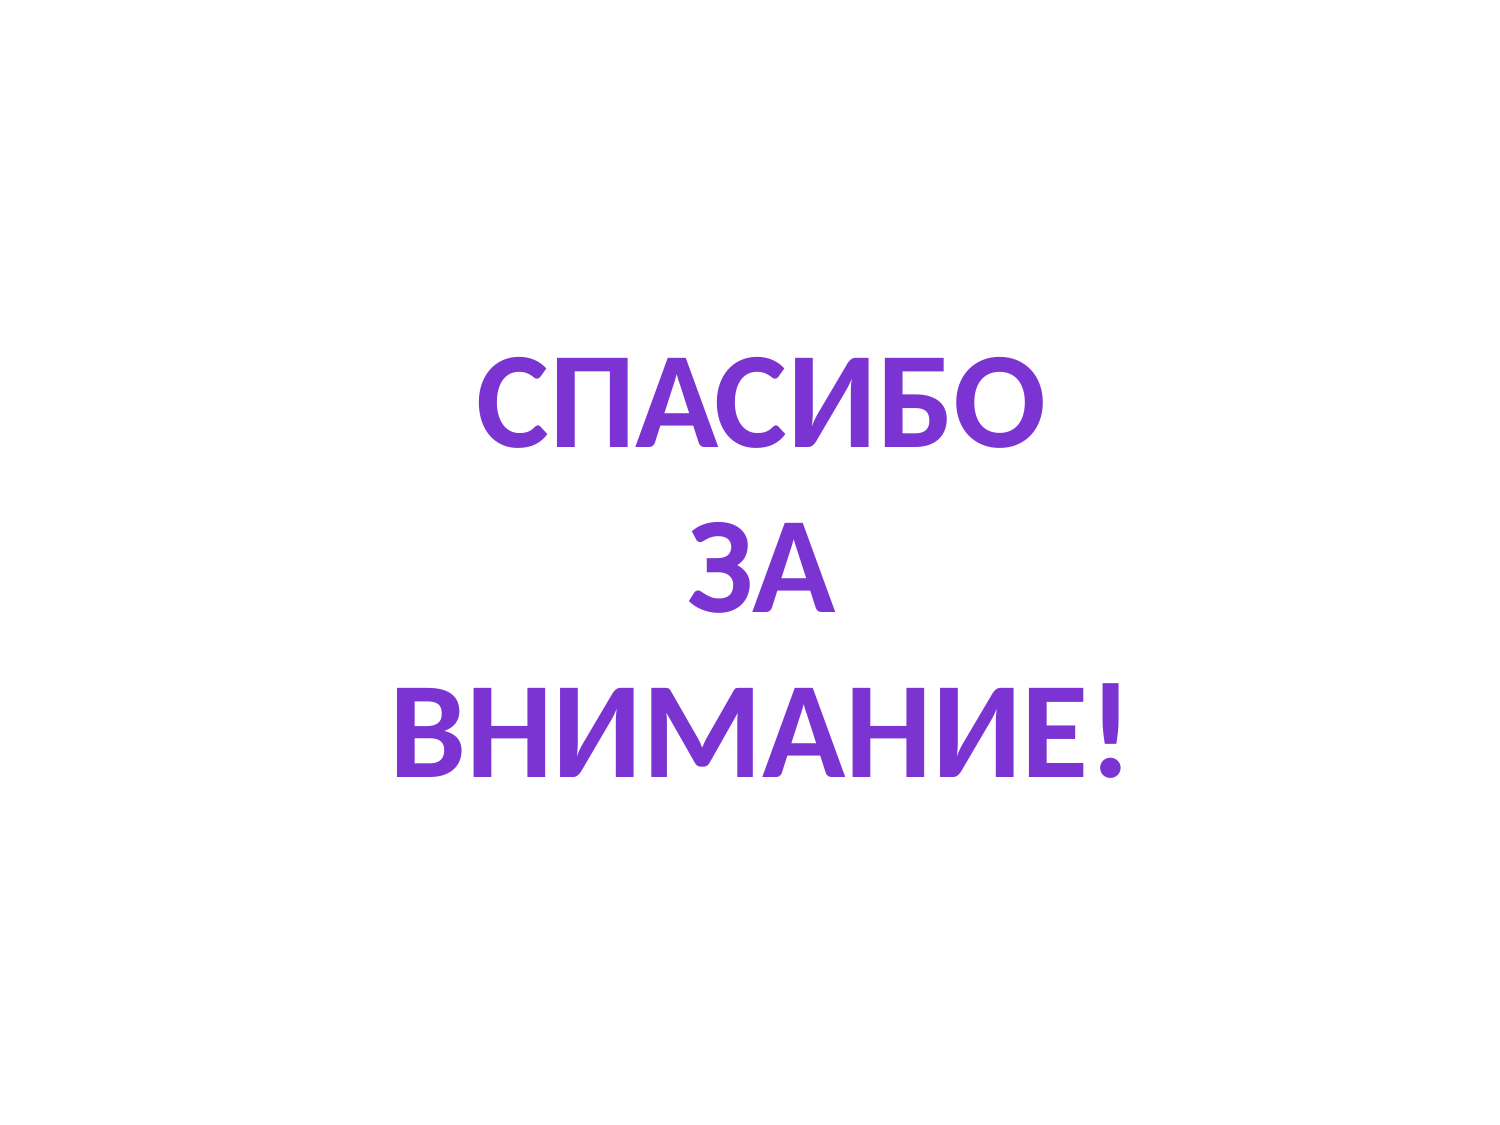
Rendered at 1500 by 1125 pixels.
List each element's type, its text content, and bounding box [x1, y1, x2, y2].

text_box Спасибо За Внимание! [301, 302, 1223, 813]
